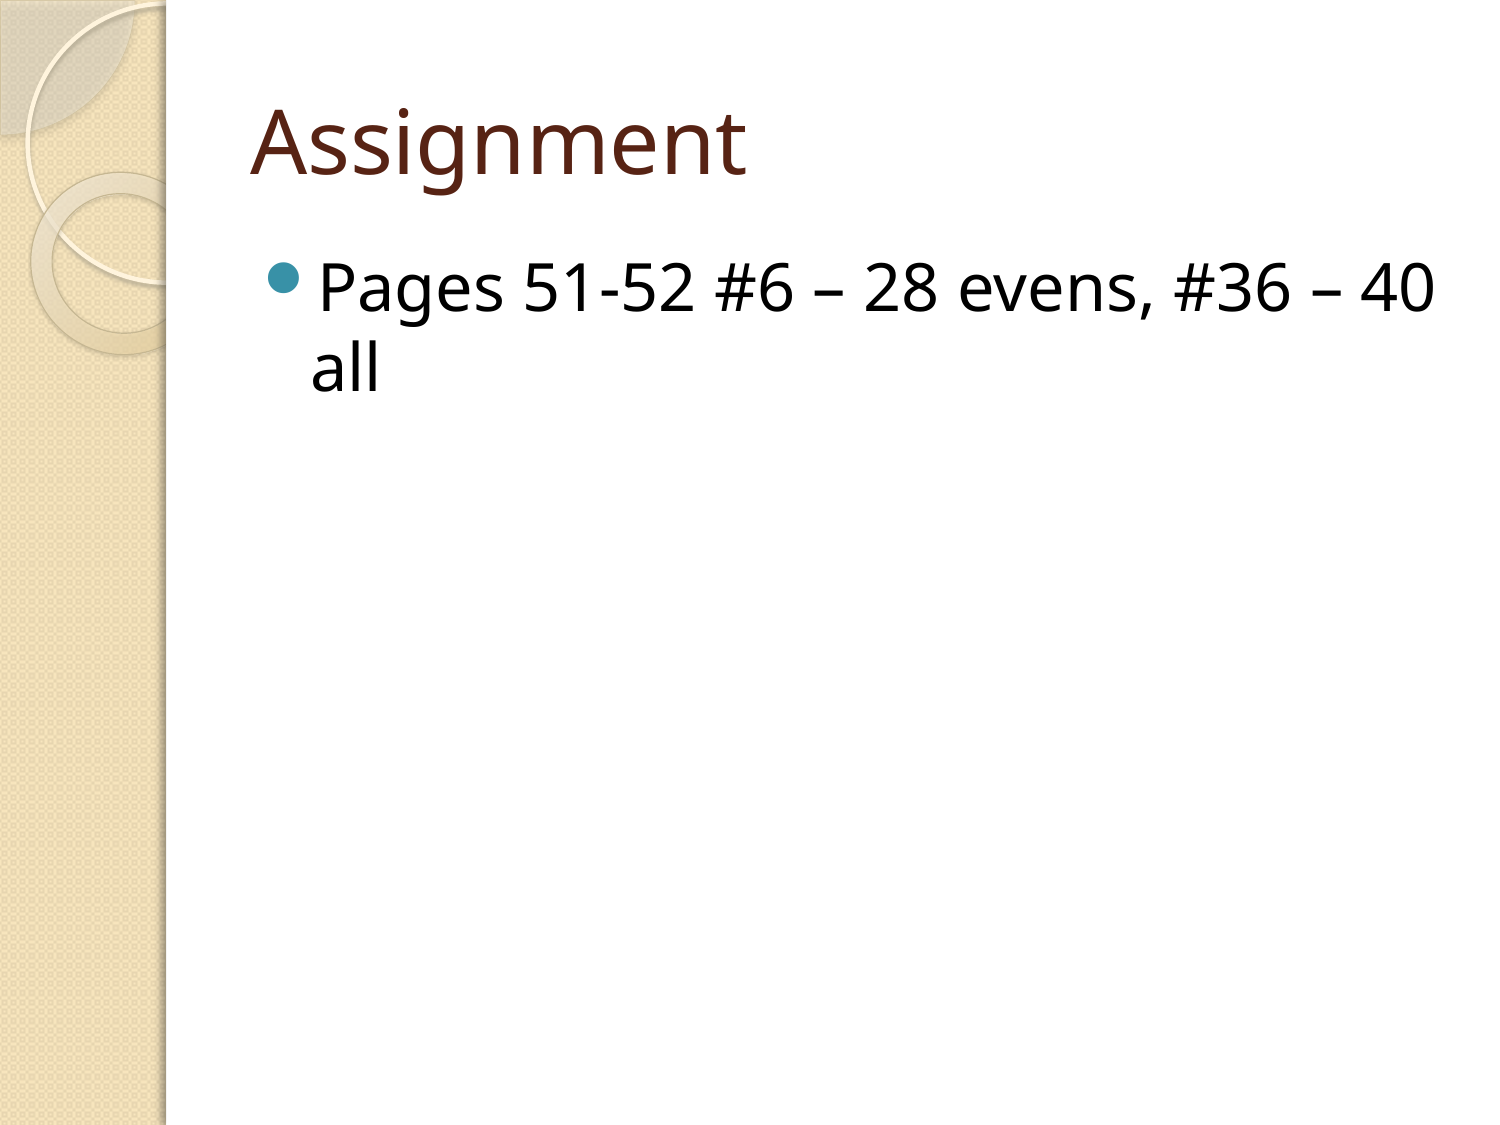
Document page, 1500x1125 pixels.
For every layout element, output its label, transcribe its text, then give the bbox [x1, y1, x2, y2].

title Assignment [235, 45, 1466, 233]
list Pages 51-52 #6 – 28 evens, #36 – 40 all [235, 237, 1466, 1025]
